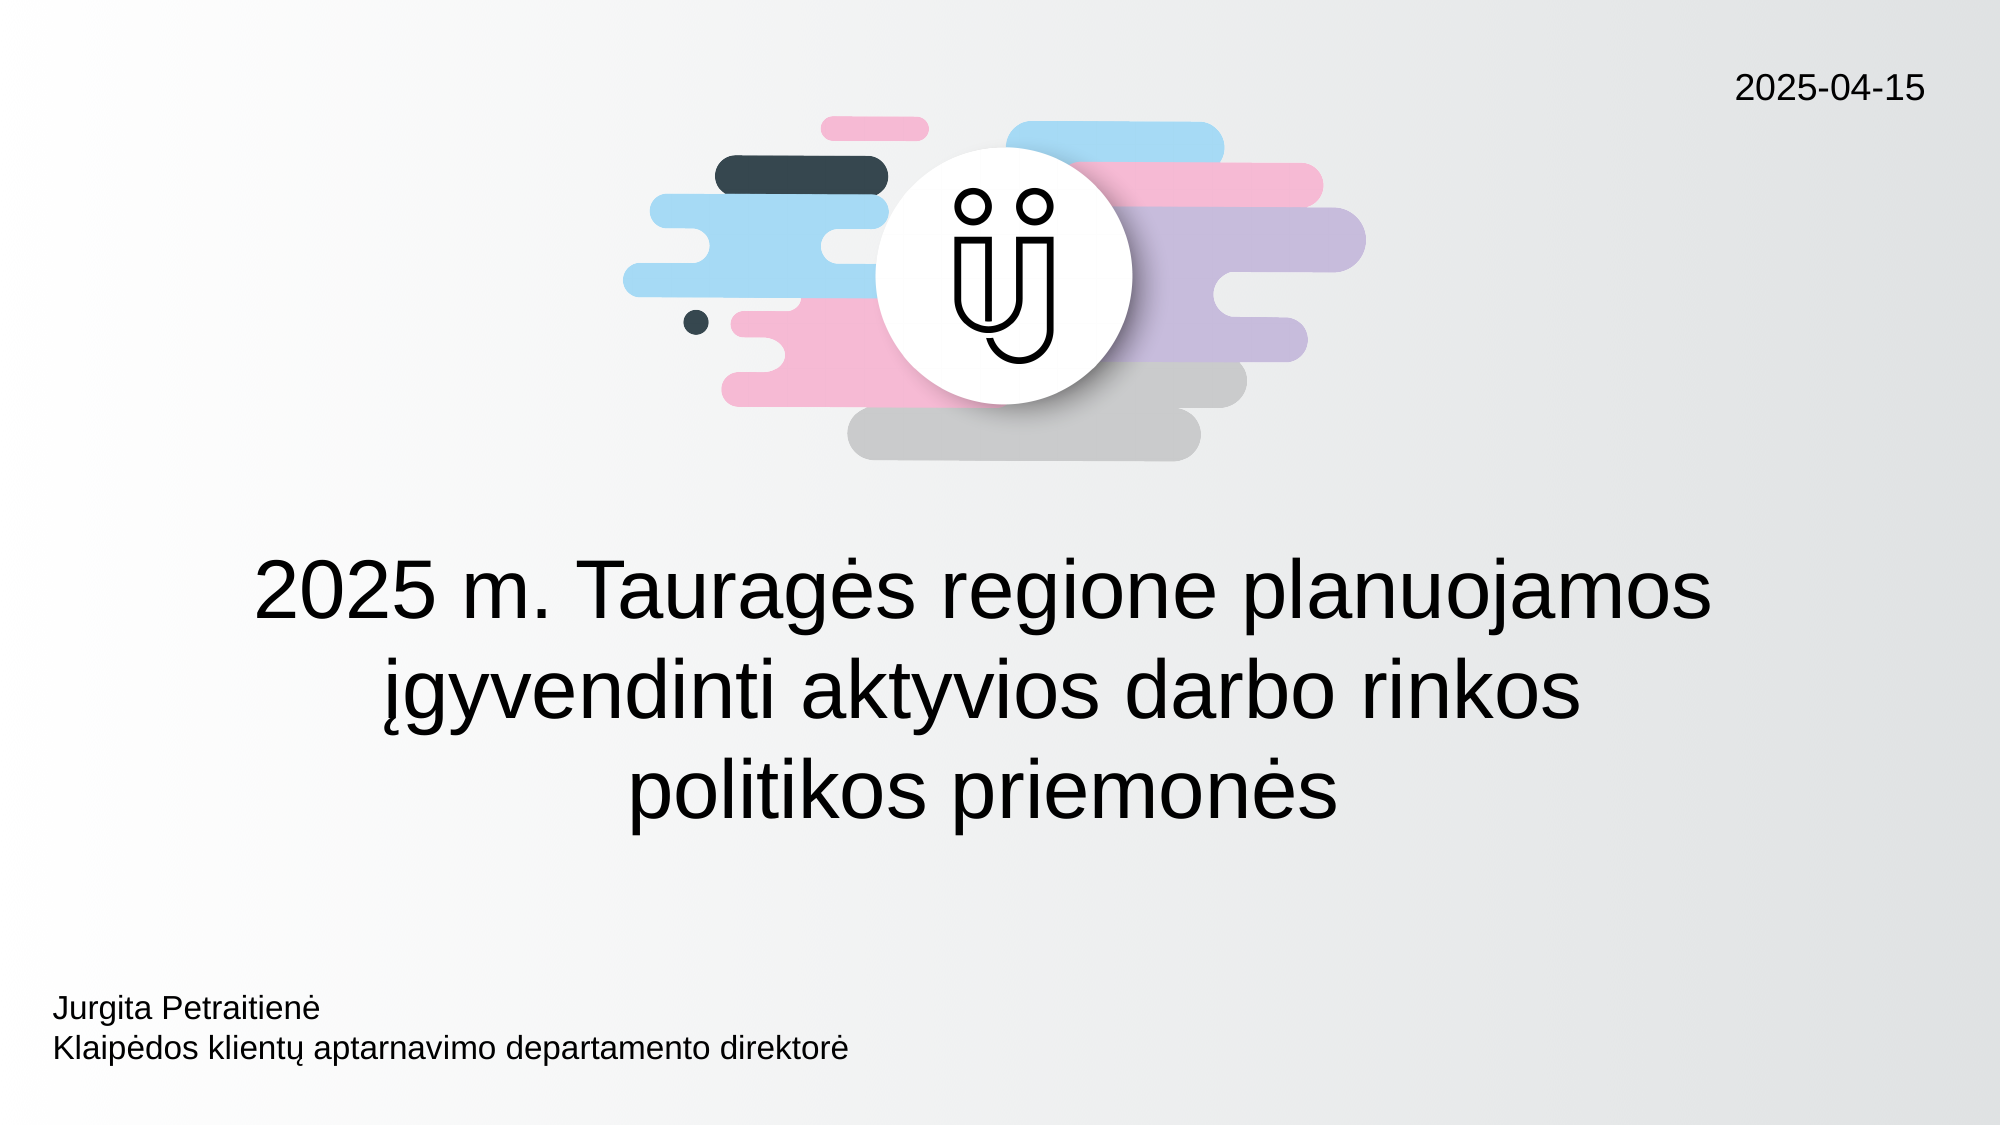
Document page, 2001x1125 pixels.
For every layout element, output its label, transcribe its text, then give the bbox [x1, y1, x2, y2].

text_box Jurgita Petraitienė Klaipėdos klientų aptarnavimo departamento direktorė ​ [37, 978, 929, 1124]
text_box 2025 m. Tauragės regione planuojamos įgyvendinti aktyvios darbo rinkos politikos priemonės [236, 527, 1731, 843]
text_box 2025-04-15 [1507, 55, 2000, 116]
picture [0, 0, 2001, 1125]
text_box [80, 1025, 111, 1086]
